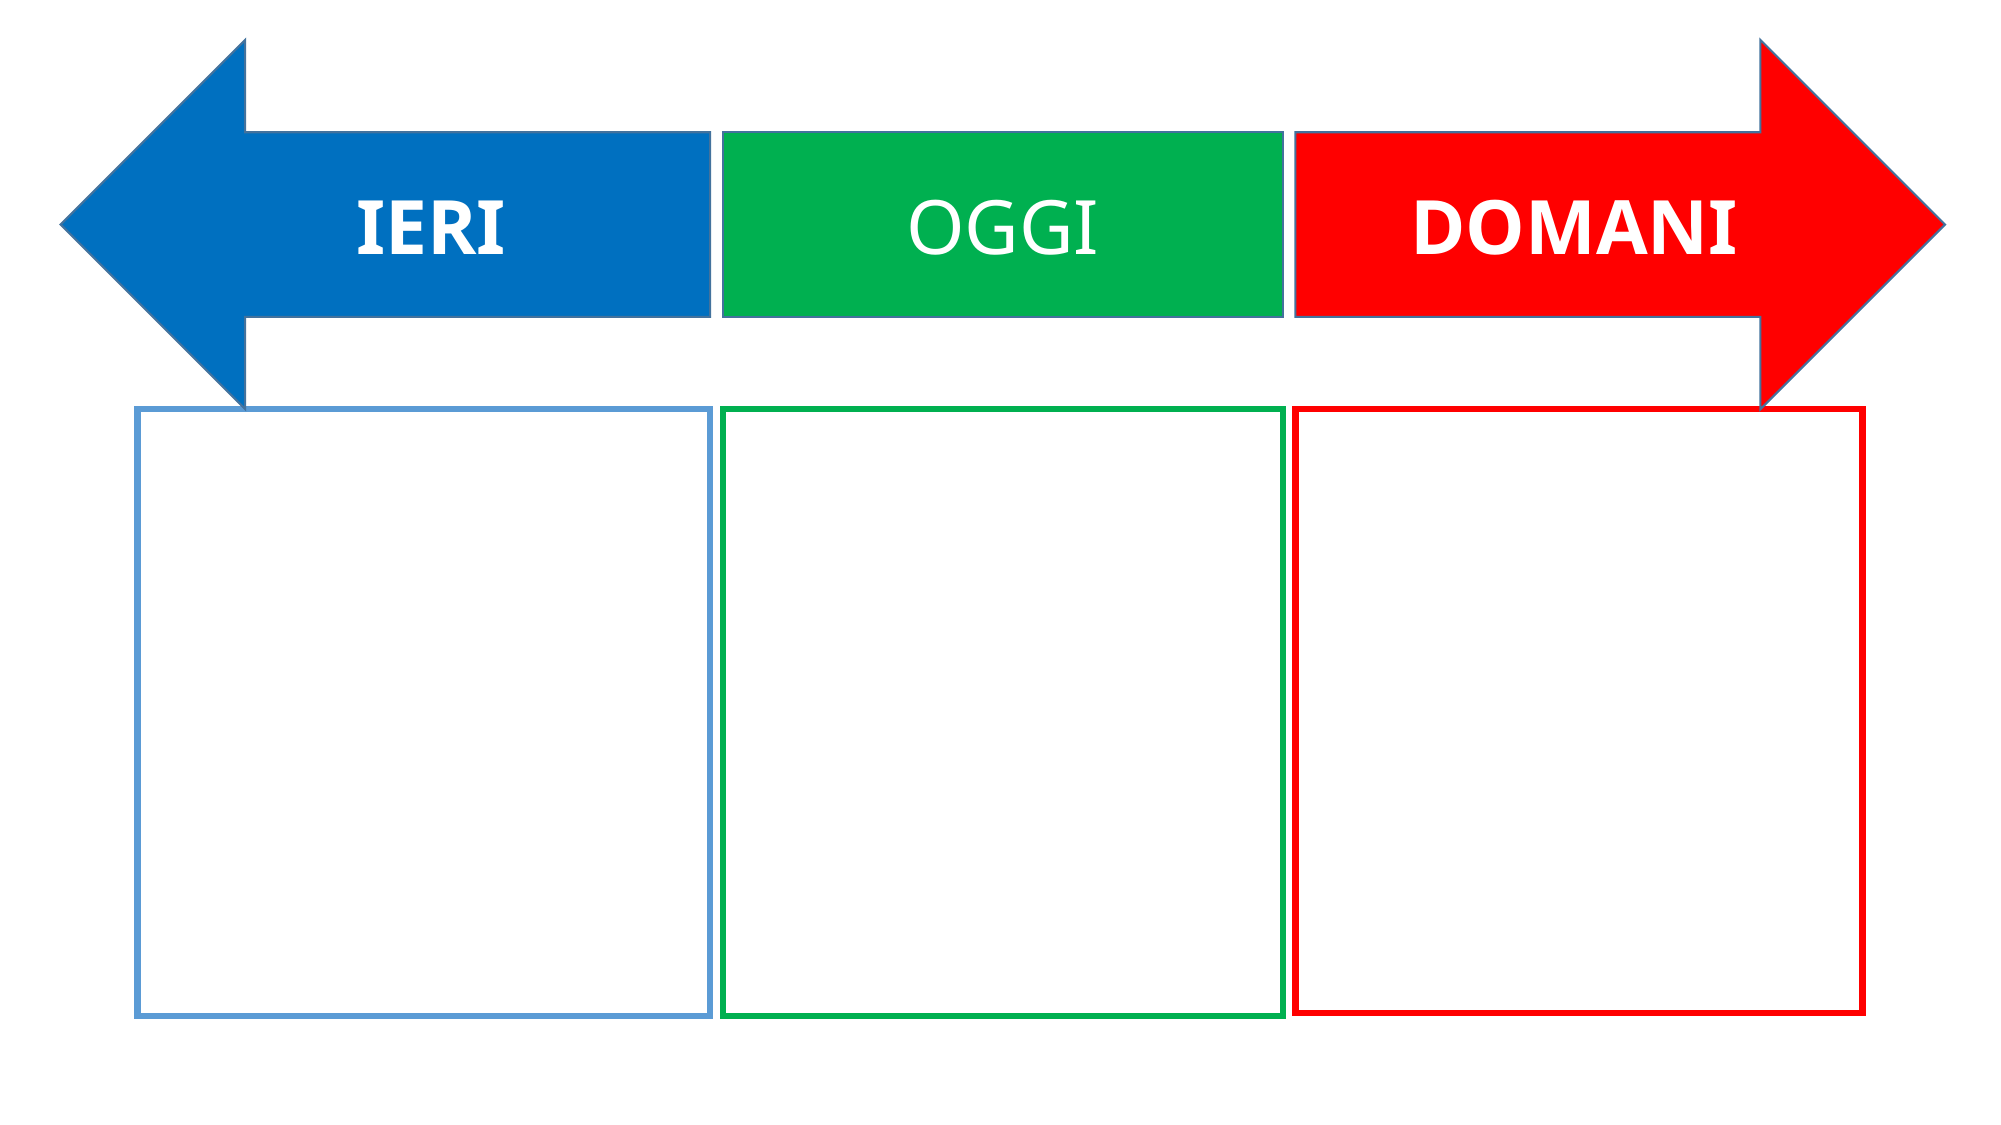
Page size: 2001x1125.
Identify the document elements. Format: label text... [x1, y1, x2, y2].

text_box ADESSO [722, 408, 1284, 1017]
text_box DOMANI [1294, 37, 1947, 412]
text_box IERI [59, 37, 712, 412]
text_box OGGI [722, 131, 1284, 318]
text_box [136, 408, 711, 1017]
text_box [1294, 408, 1863, 1014]
